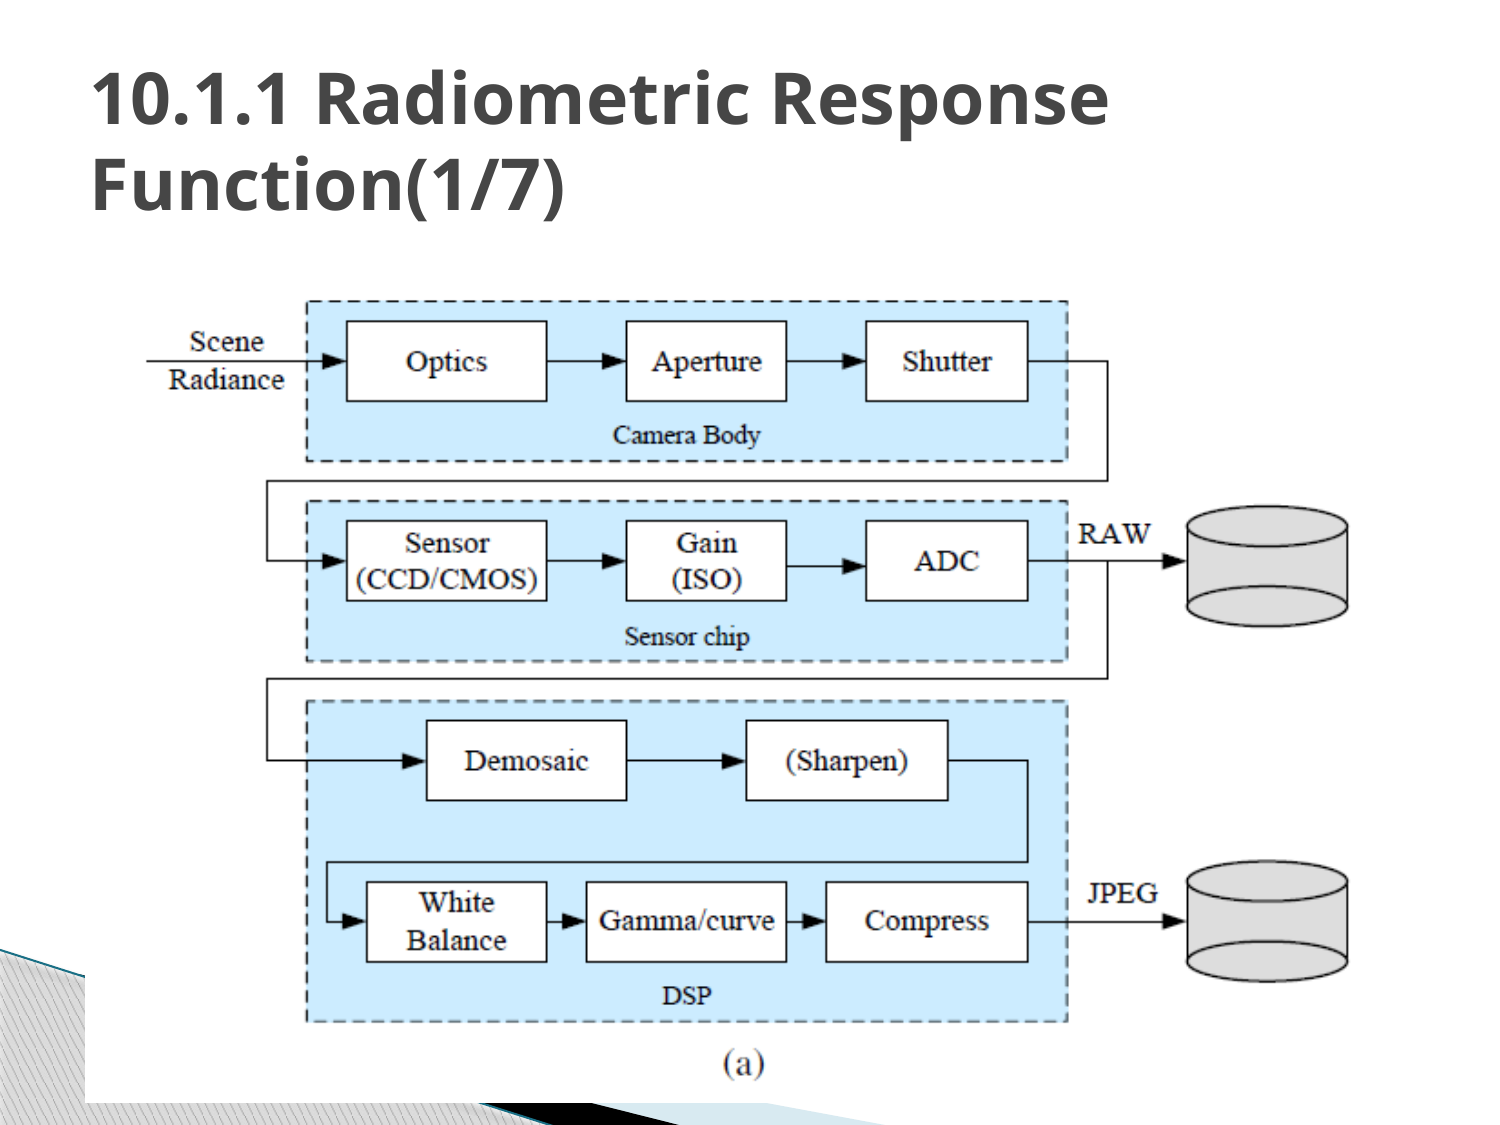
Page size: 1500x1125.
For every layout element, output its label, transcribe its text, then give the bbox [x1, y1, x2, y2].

picture [85, 229, 1374, 1103]
title 10.1.1 Radiometric Response Function(1/7) [75, 45, 1425, 233]
